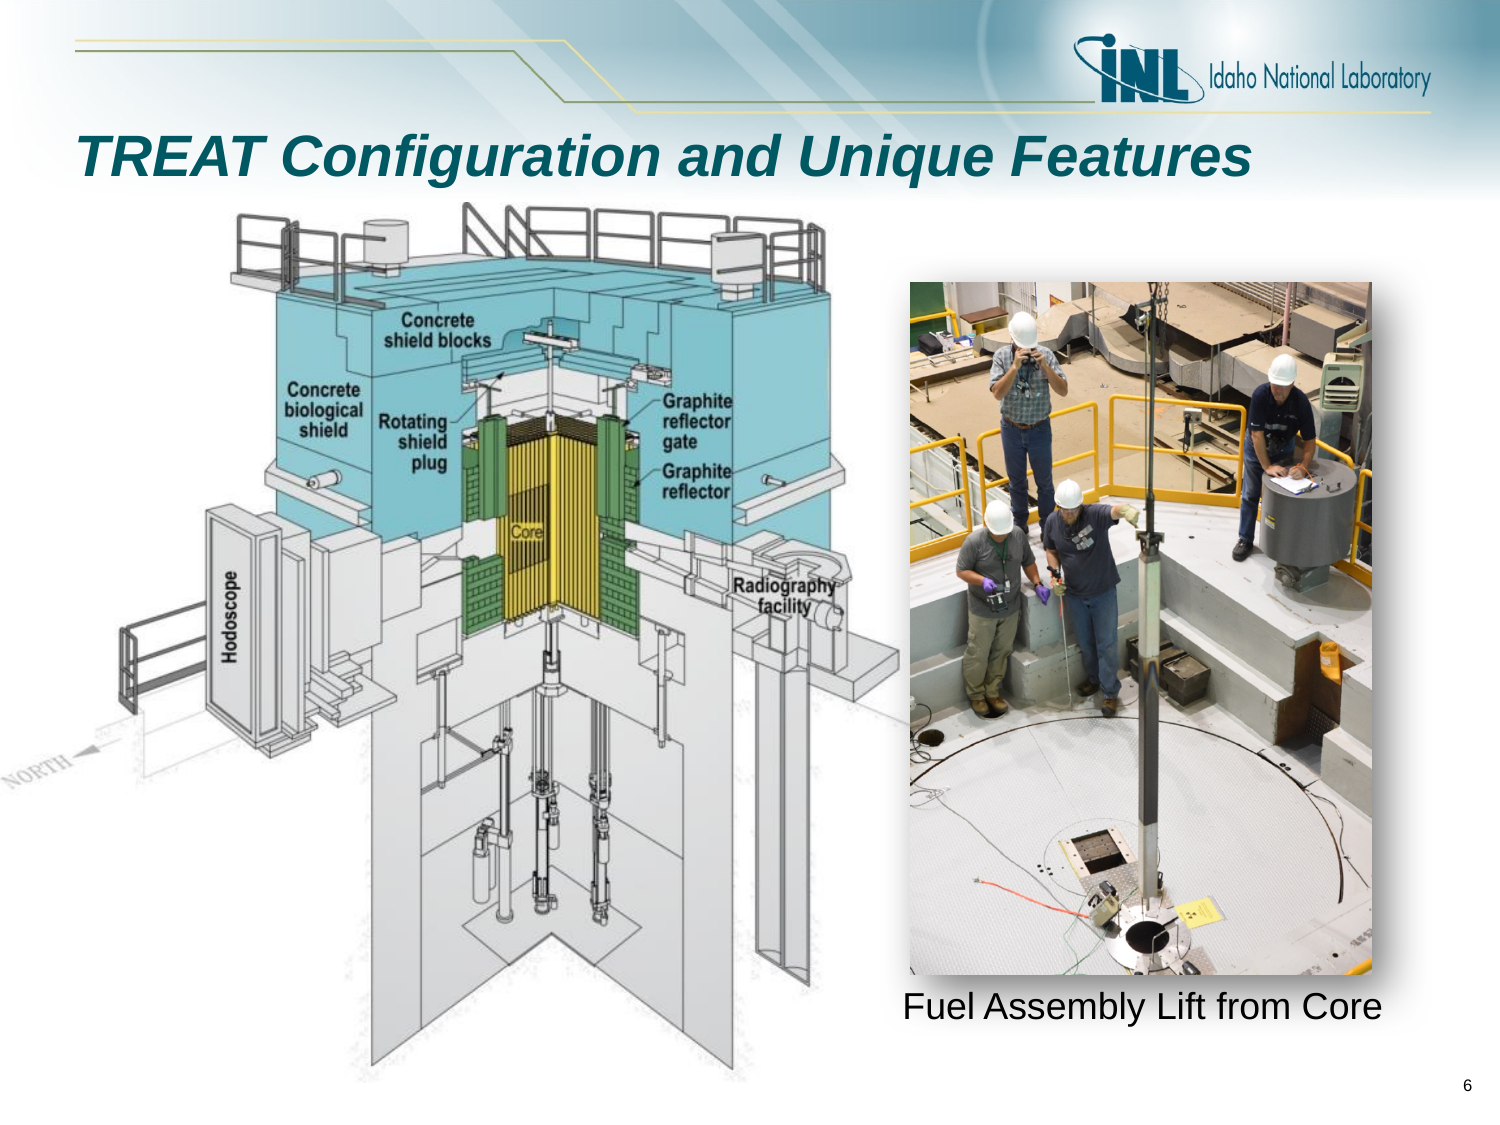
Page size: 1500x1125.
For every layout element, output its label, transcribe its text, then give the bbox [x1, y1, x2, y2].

slide_number 6 [1429, 1074, 1473, 1096]
picture [0, 0, 1500, 1083]
title TREAT Configuration and Unique Features [74, 129, 1425, 190]
text_box Fuel Assembly Lift from Core [917, 974, 1399, 1035]
